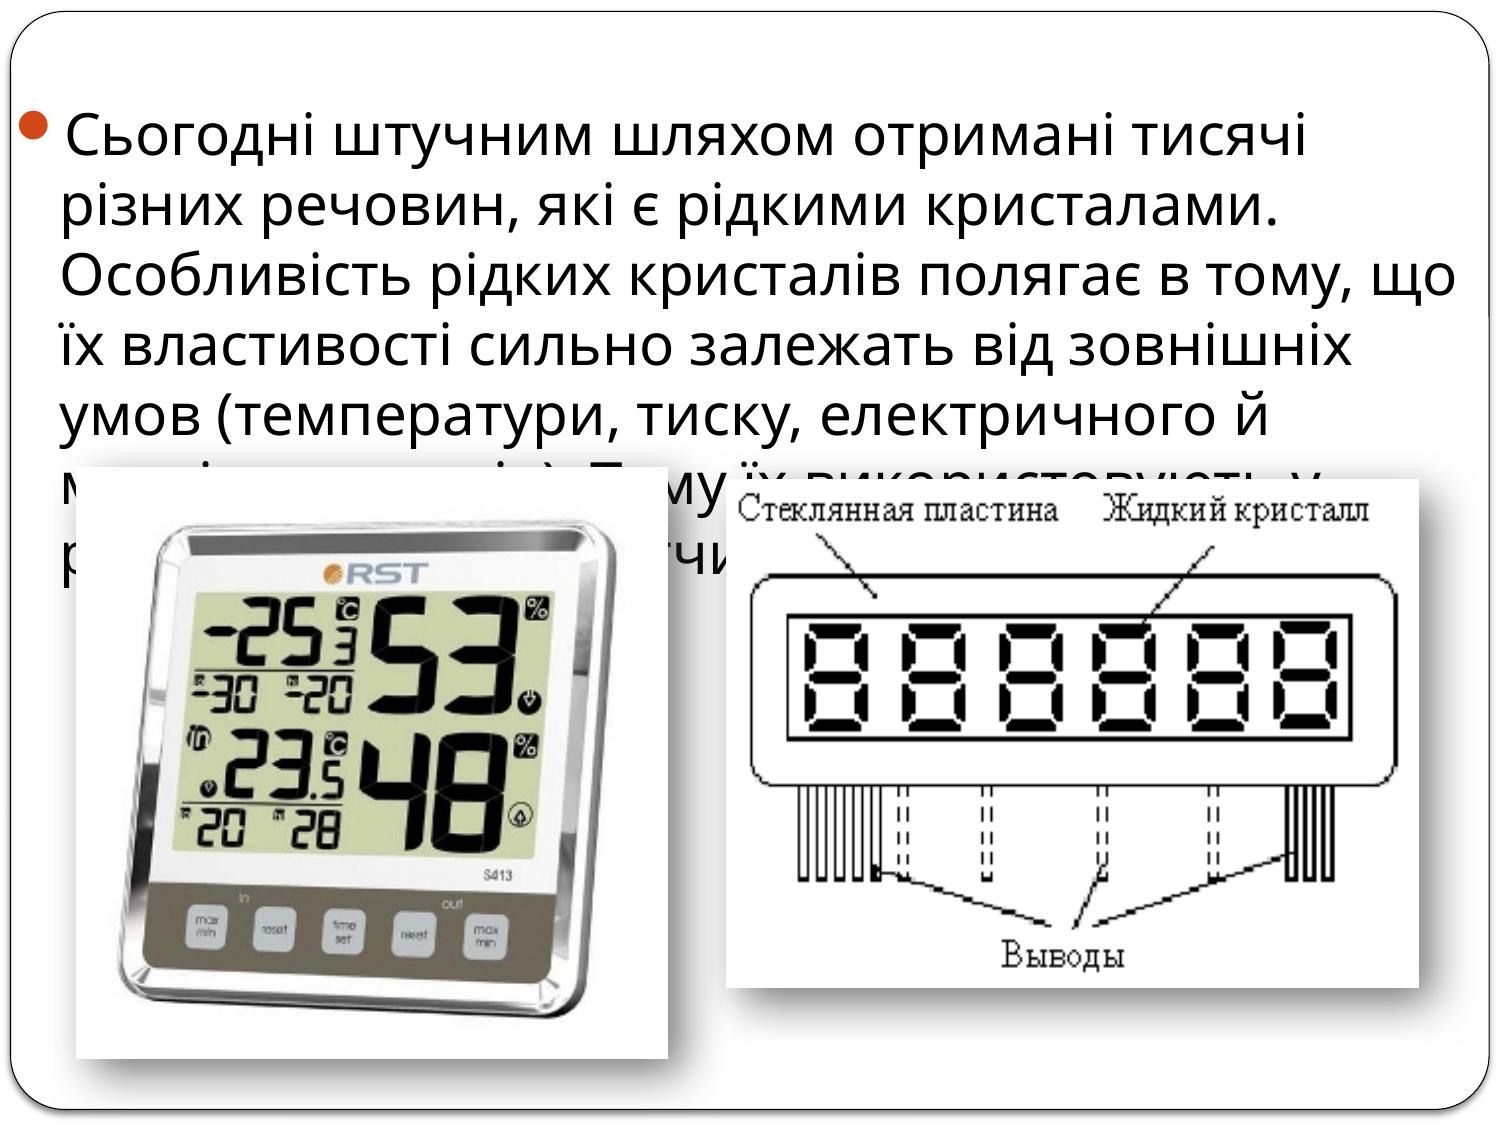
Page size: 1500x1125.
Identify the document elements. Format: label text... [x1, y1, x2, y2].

picture [76, 467, 668, 1059]
picture [726, 479, 1419, 988]
list Сьогодні штучним шляхом отримані тисячі різних речовин, які є рідкими кристалами. Особливість рідких кристалів полягає в тому, що їх властивості сильно залежать від зовнішніх умов (температури, тиску, електричного й магнітного полів). Тому їх використовують у різних приладах і датчиках. [0, 90, 1500, 810]
